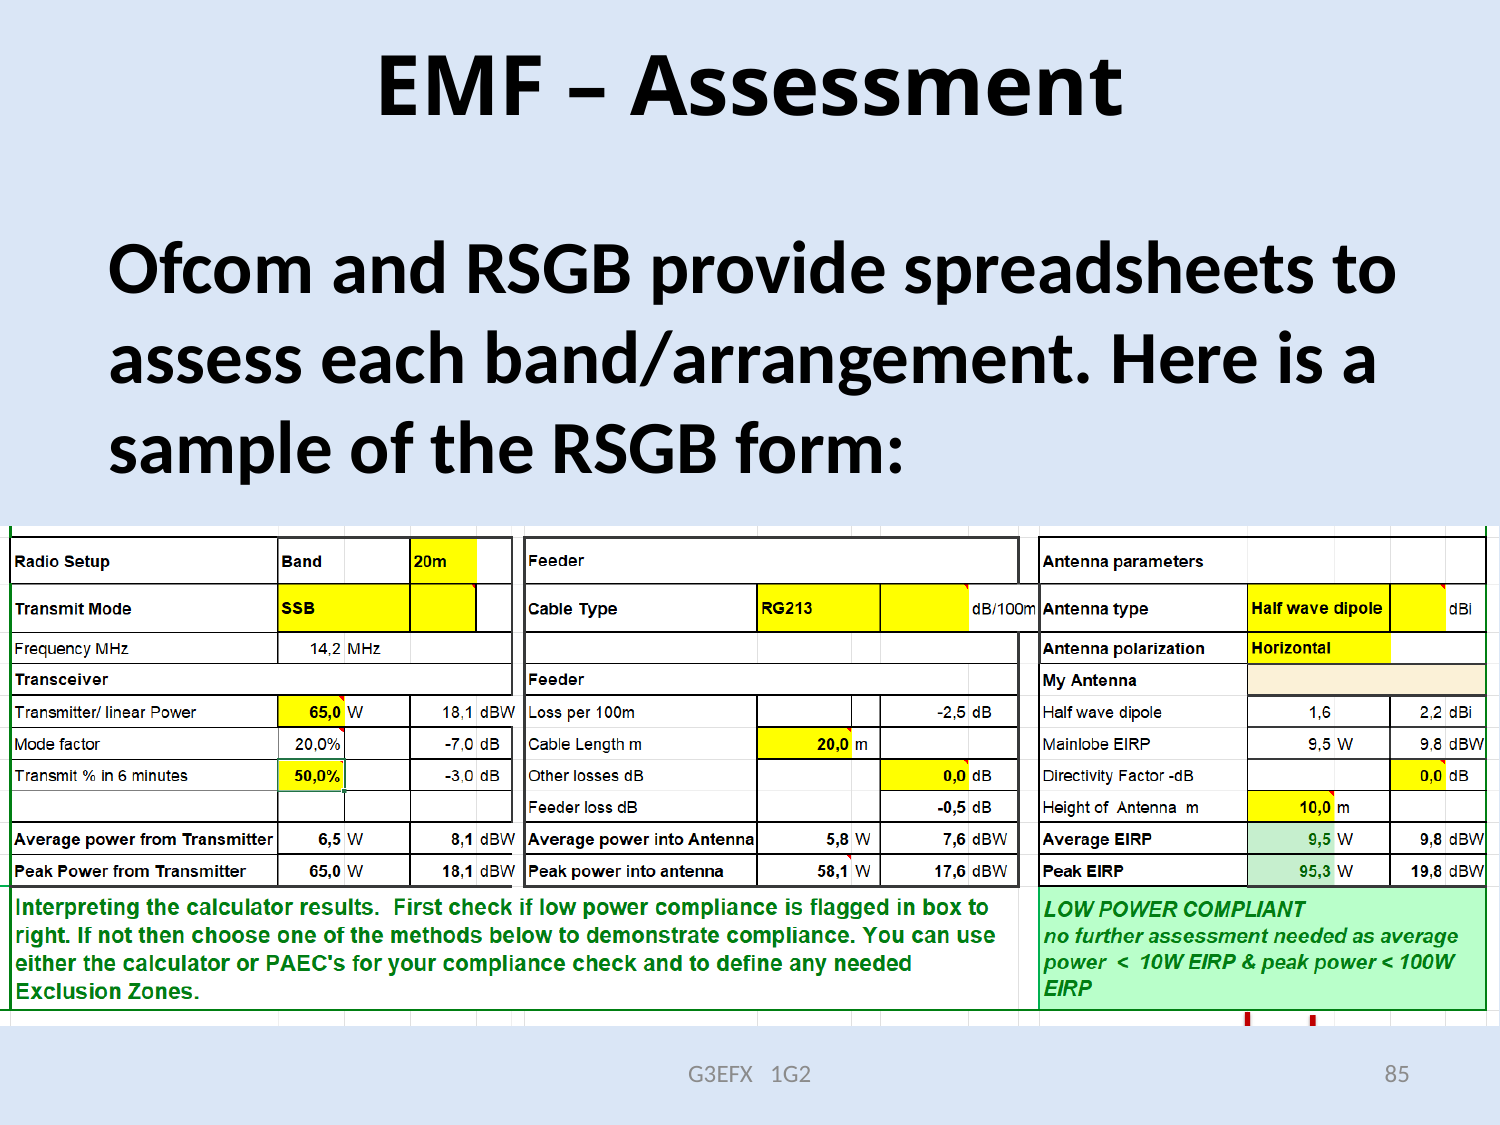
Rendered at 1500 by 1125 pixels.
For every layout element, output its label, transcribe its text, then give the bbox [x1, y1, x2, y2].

slide_number 85 [1074, 1042, 1425, 1103]
picture [0, 525, 1499, 1026]
footer G3EFX 1G2 [512, 1042, 988, 1103]
title EMF – Assessment [0, 0, 1500, 165]
subtitle Ofcom and RSGB provide spreadsheets to assess each band/arrangement. Here is a sample of the RSGB form: [93, 210, 1466, 524]
